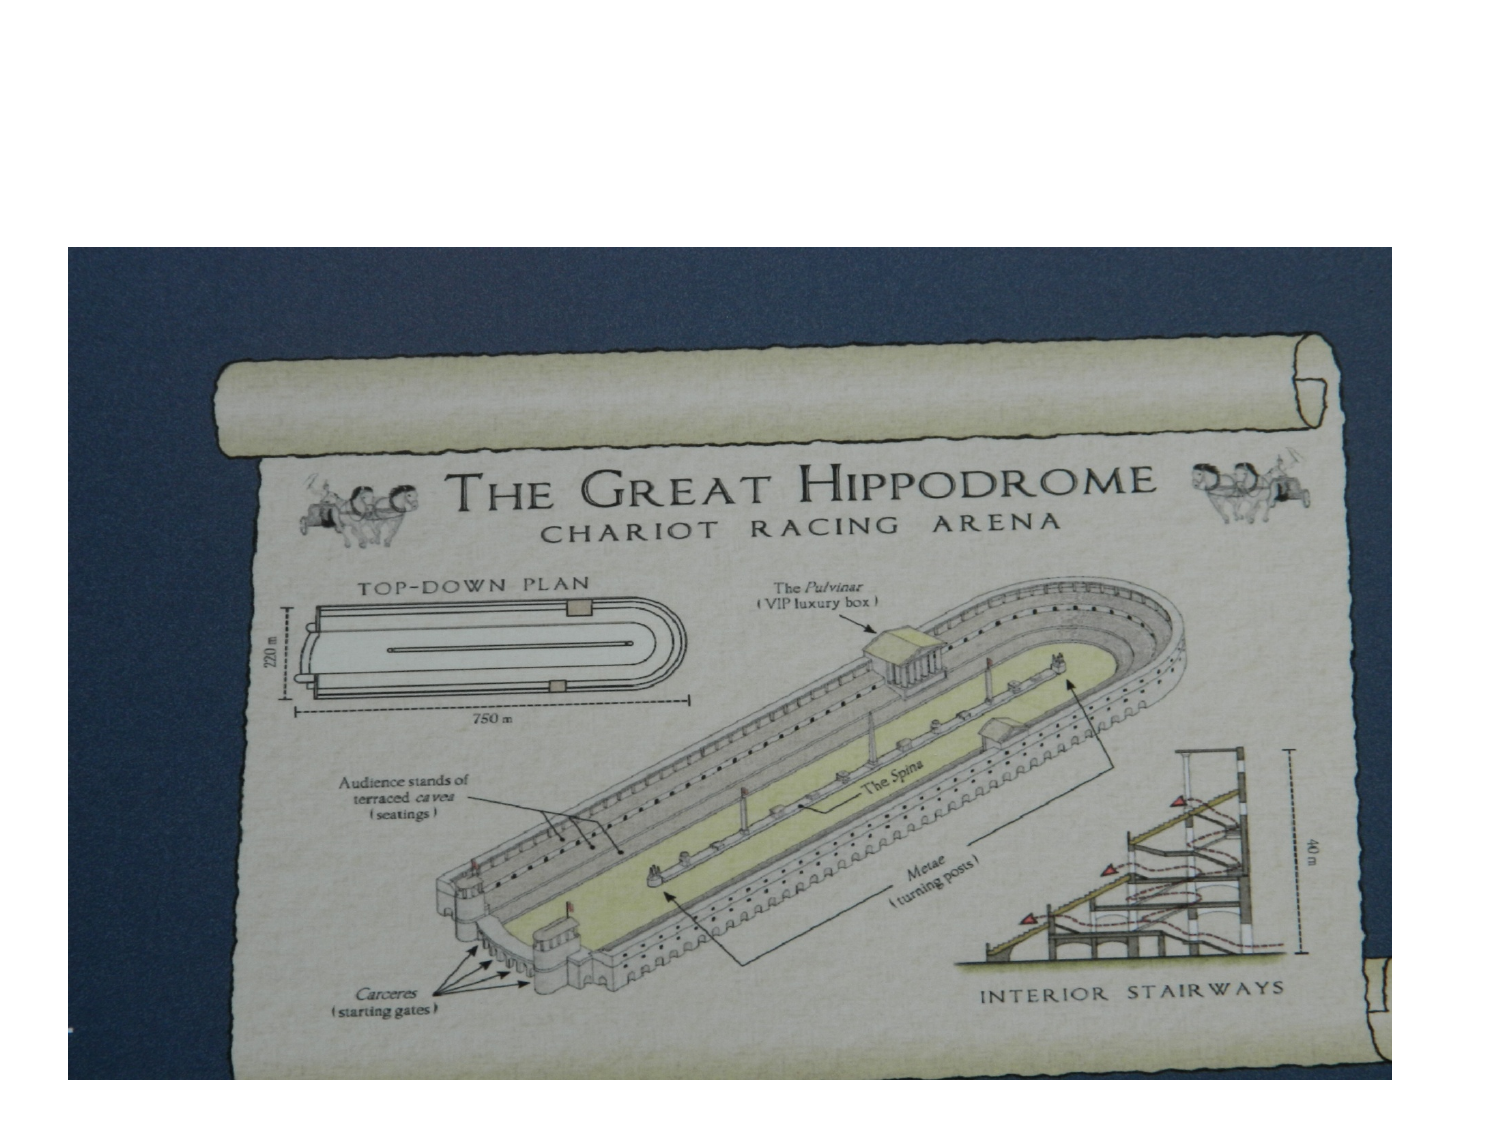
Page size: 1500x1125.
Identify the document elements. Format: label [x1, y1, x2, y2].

picture [68, 247, 1392, 1081]
